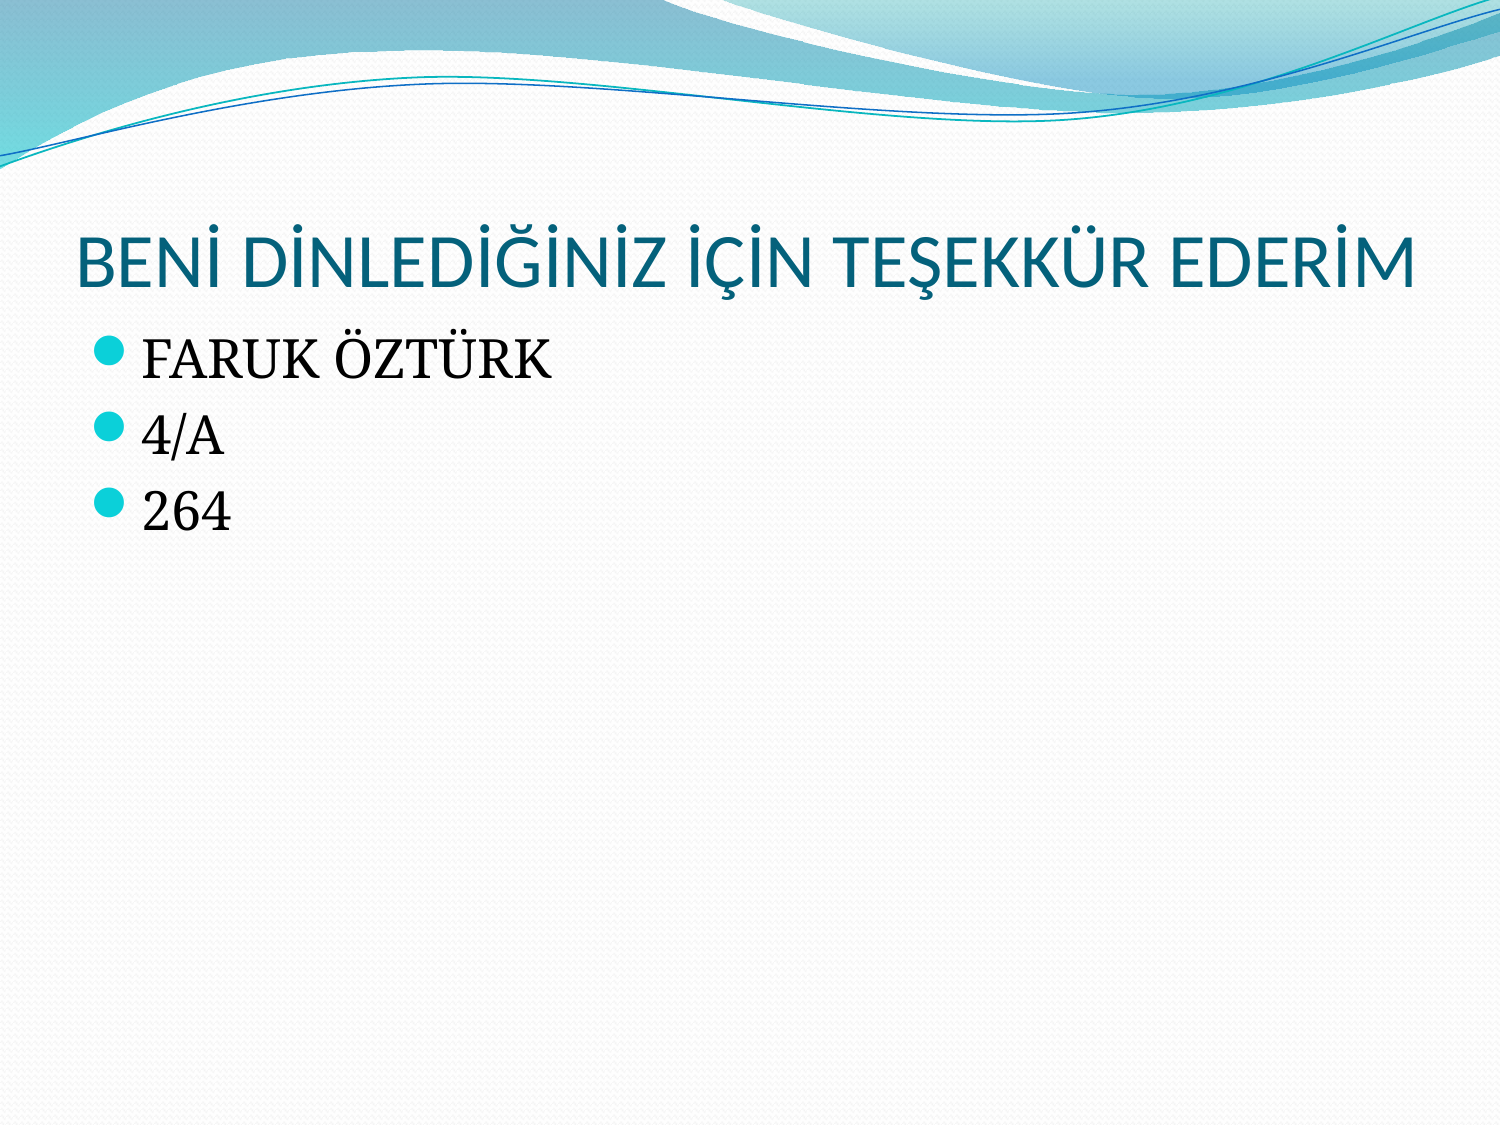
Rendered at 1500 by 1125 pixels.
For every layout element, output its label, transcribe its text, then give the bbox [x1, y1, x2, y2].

title BENİ DİNLEDİĞİNİZ İÇİN TEŞEKKÜR EDERİM [75, 115, 1425, 303]
list FARUK ÖZTÜRK 4/A 264 [75, 317, 1425, 1038]
